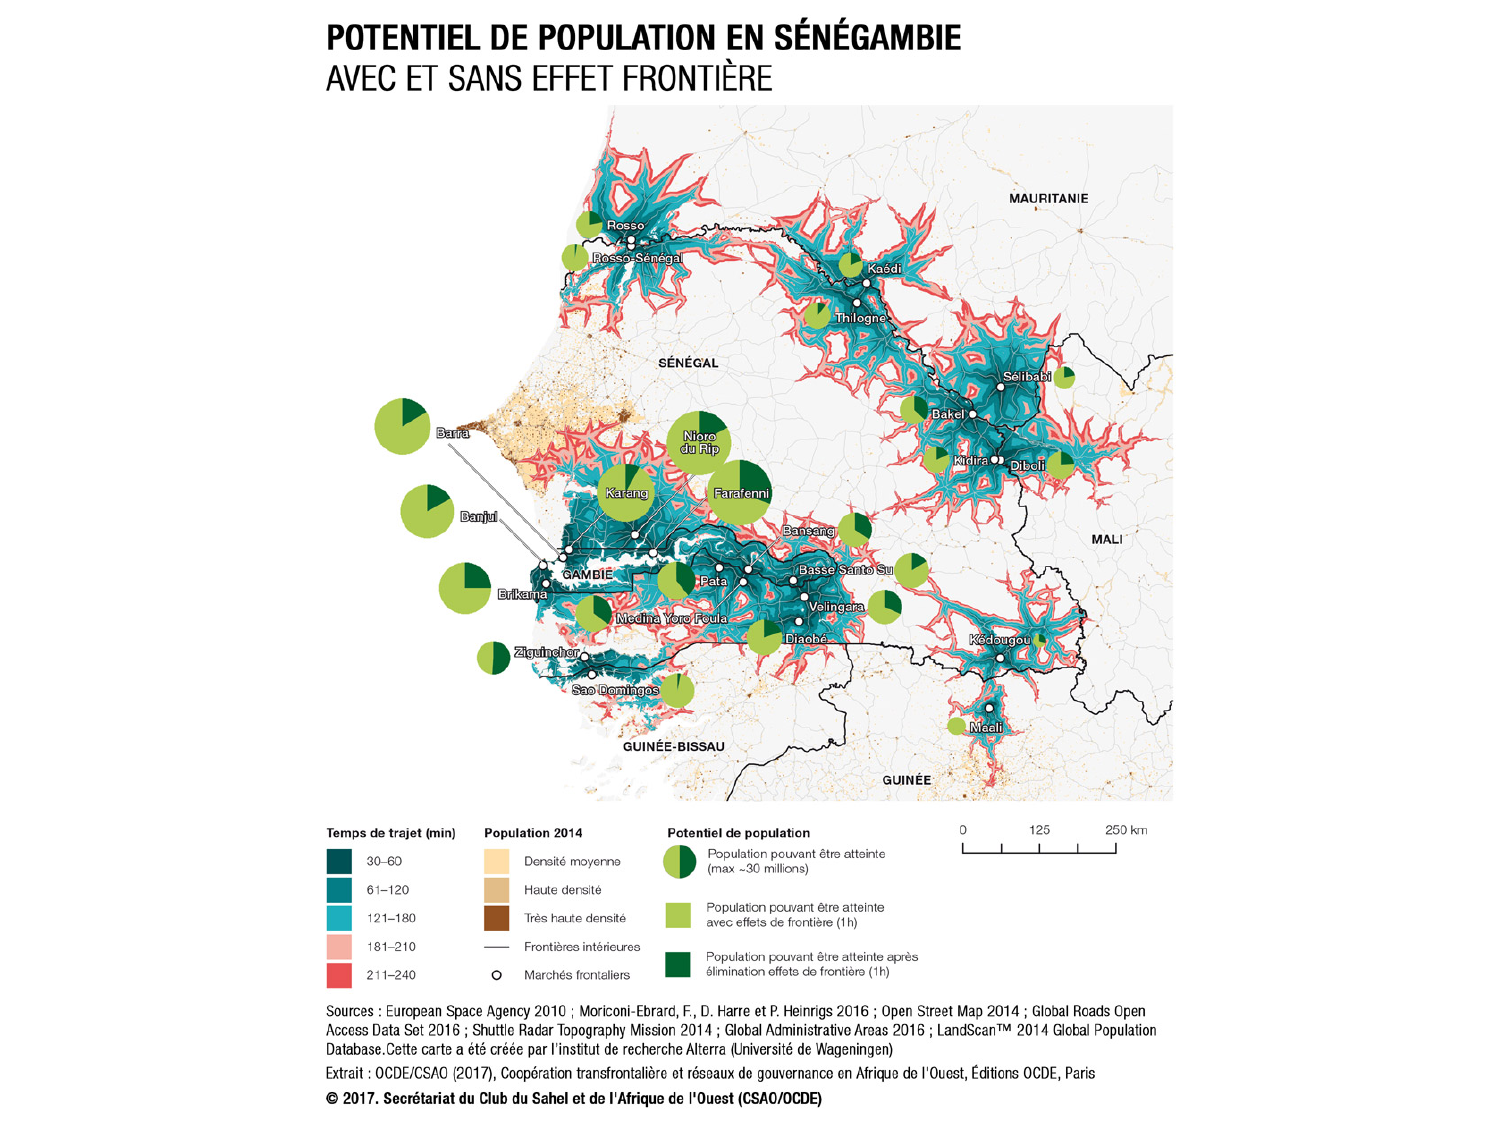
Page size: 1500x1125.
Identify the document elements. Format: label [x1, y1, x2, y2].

picture [302, 0, 1197, 1125]
